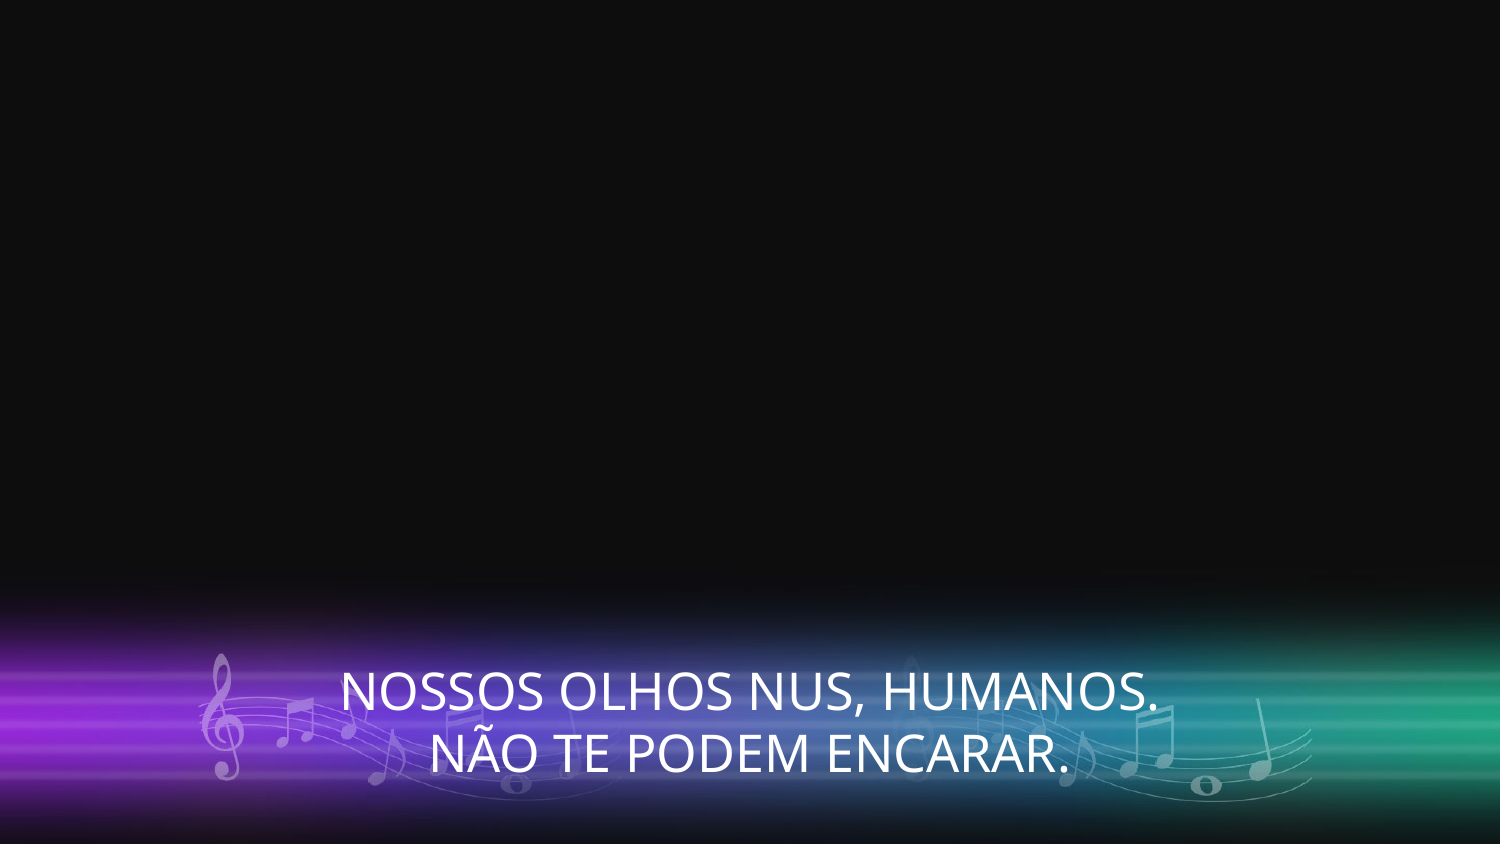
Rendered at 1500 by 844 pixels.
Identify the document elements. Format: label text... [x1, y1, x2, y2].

picture [0, 0, 1500, 844]
text_box NOSSOS OLHOS NUS, HUMANOS. NÃO TE PODEM ENCARAR. [265, 651, 1235, 791]
